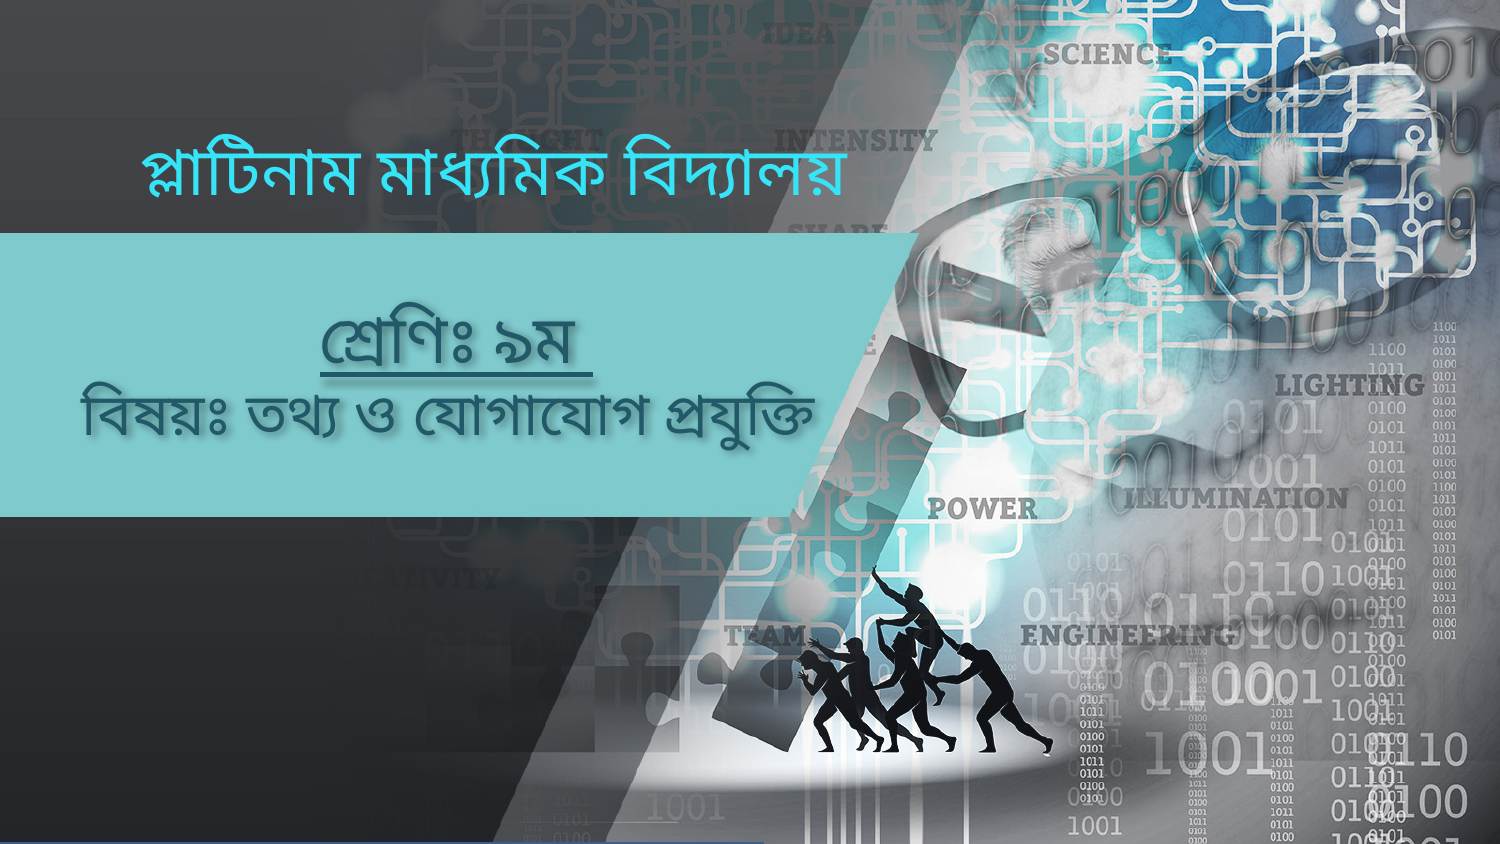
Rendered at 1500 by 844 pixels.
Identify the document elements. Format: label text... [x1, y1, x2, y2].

subtitle প্লাটিনাম মাধ্যমিক বিদ্যালয় [0, 121, 988, 222]
picture [0, 0, 1500, 844]
title শ্রেণিঃ ৯ম বিষয়ঃ তথ্য ও যোগাযোগ প্রযুক্তি [0, 222, 913, 522]
